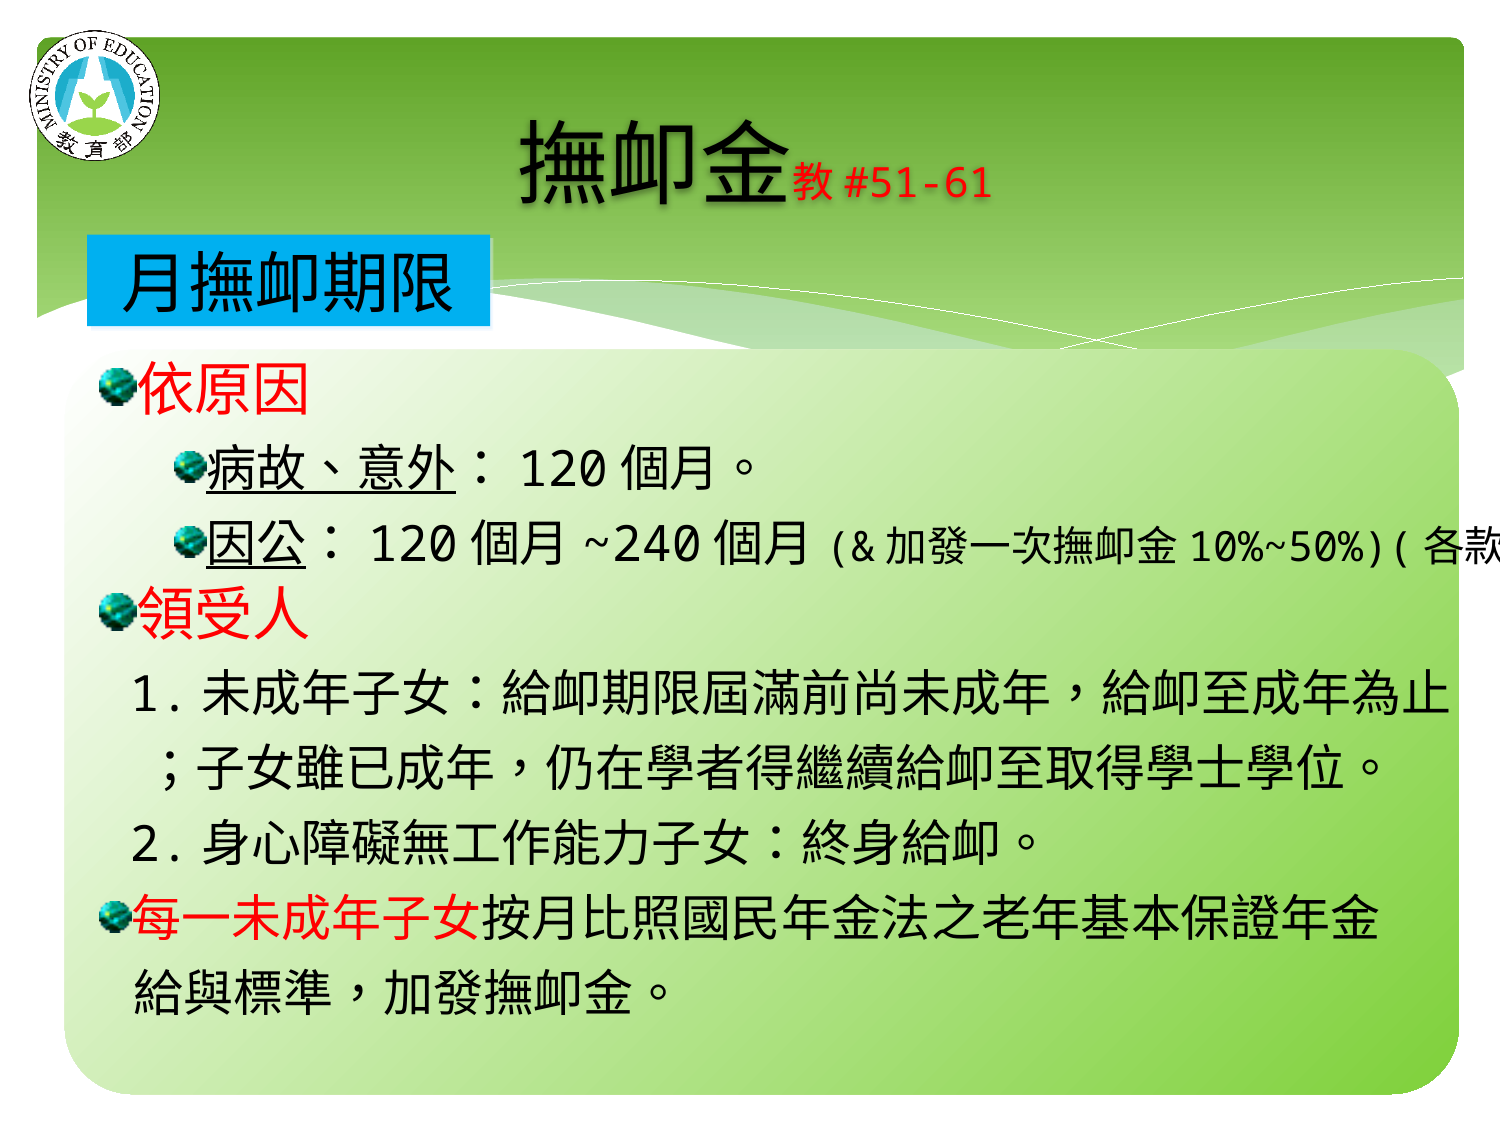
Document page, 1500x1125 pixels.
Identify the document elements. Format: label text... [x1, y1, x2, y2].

text_box 依原因 病故、意外：120個月。 因公：120個月~240個月(&加發一次撫卹金10%~50%)(各款不等) 領受人 1.未成年子女：給卹期限屆滿前尚未成年，給卹至成年為止 ；子女雖已成年，仍在學者得繼續給卹至取得學士學位。 2.身心障礙無工作能力子女：終身給卹。 每一未成年子女按月比照國民年金法之老年基本保證年金 給與標準，加發撫卹金。 [64, 349, 1459, 1095]
picture [99, 368, 137, 406]
picture [99, 593, 137, 631]
picture [174, 451, 207, 483]
title 撫卹金教#51-61 [87, 89, 1424, 233]
picture [99, 901, 132, 933]
picture [29, 30, 160, 162]
picture [174, 526, 207, 558]
list 月撫卹期限 [87, 234, 491, 327]
